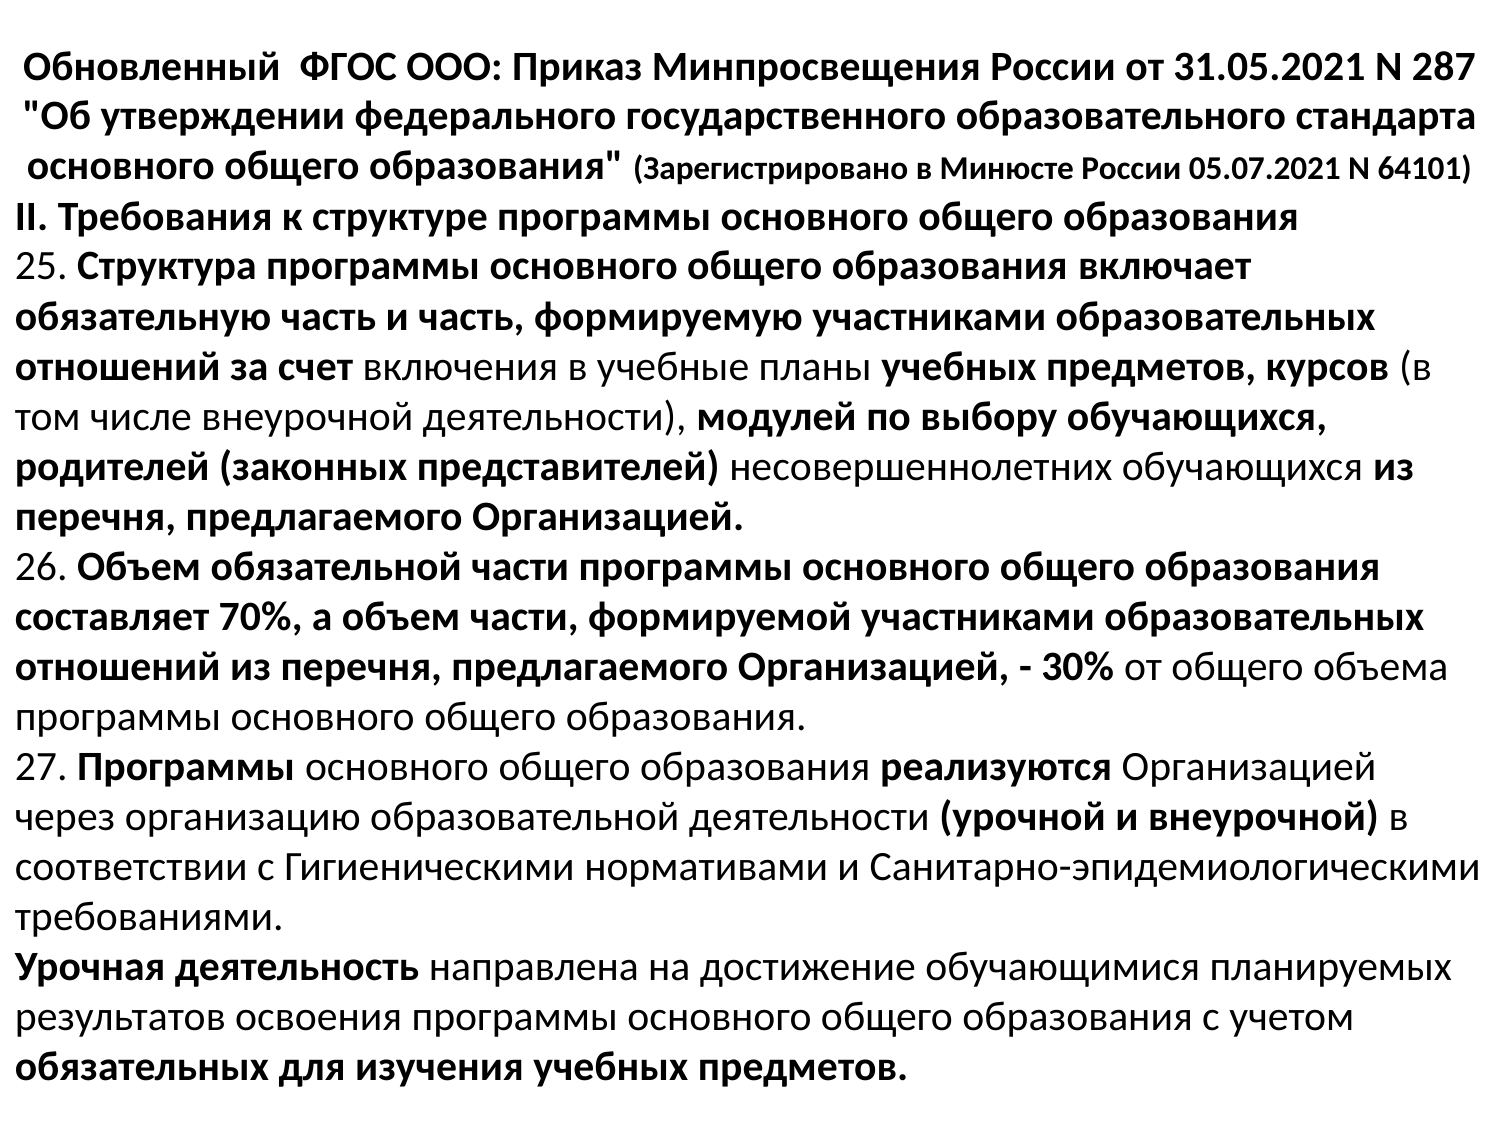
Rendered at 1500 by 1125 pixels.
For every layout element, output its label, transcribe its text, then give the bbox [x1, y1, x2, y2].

text_box Обновленный ФГОС ООО: Приказ Минпросвещения России от 31.05.2021 N 287 "Об утверждении федерального государственного образовательного стандарта основного общего образования" (Зарегистрировано в Минюсте России 05.07.2021 N 64101) II. Требования к структуре программы основного общего образования 25. Структура программы основного общего образования включает обязательную часть и часть, формируемую участниками образовательных отношений за счет включения в учебные планы учебных предметов, курсов (в том числе внеурочной деятельности), модулей по выбору обучающихся, родителей (законных представителей) несовершеннолетних обучающихся из перечня, предлагаемого Организацией. 26. Объем обязательной части программы основного общего образования составляет 70%, а объем части, формируемой участниками образовательных отношений из перечня, предлагаемого Организацией, - 30% от общего объема программы основного общего образования. 27. Программы основного общего образования реализуются Организацией через организацию образовательной деятельности (урочной и внеурочной) в соответствии с Гигиеническими нормативами и Санитарно-эпидемиологическими требованиями. Урочная деятельность направлена на достижение обучающимися планируемых результатов освоения программы основного общего образования с учетом обязательных для изучения учебных предметов. [0, 30, 1500, 1125]
